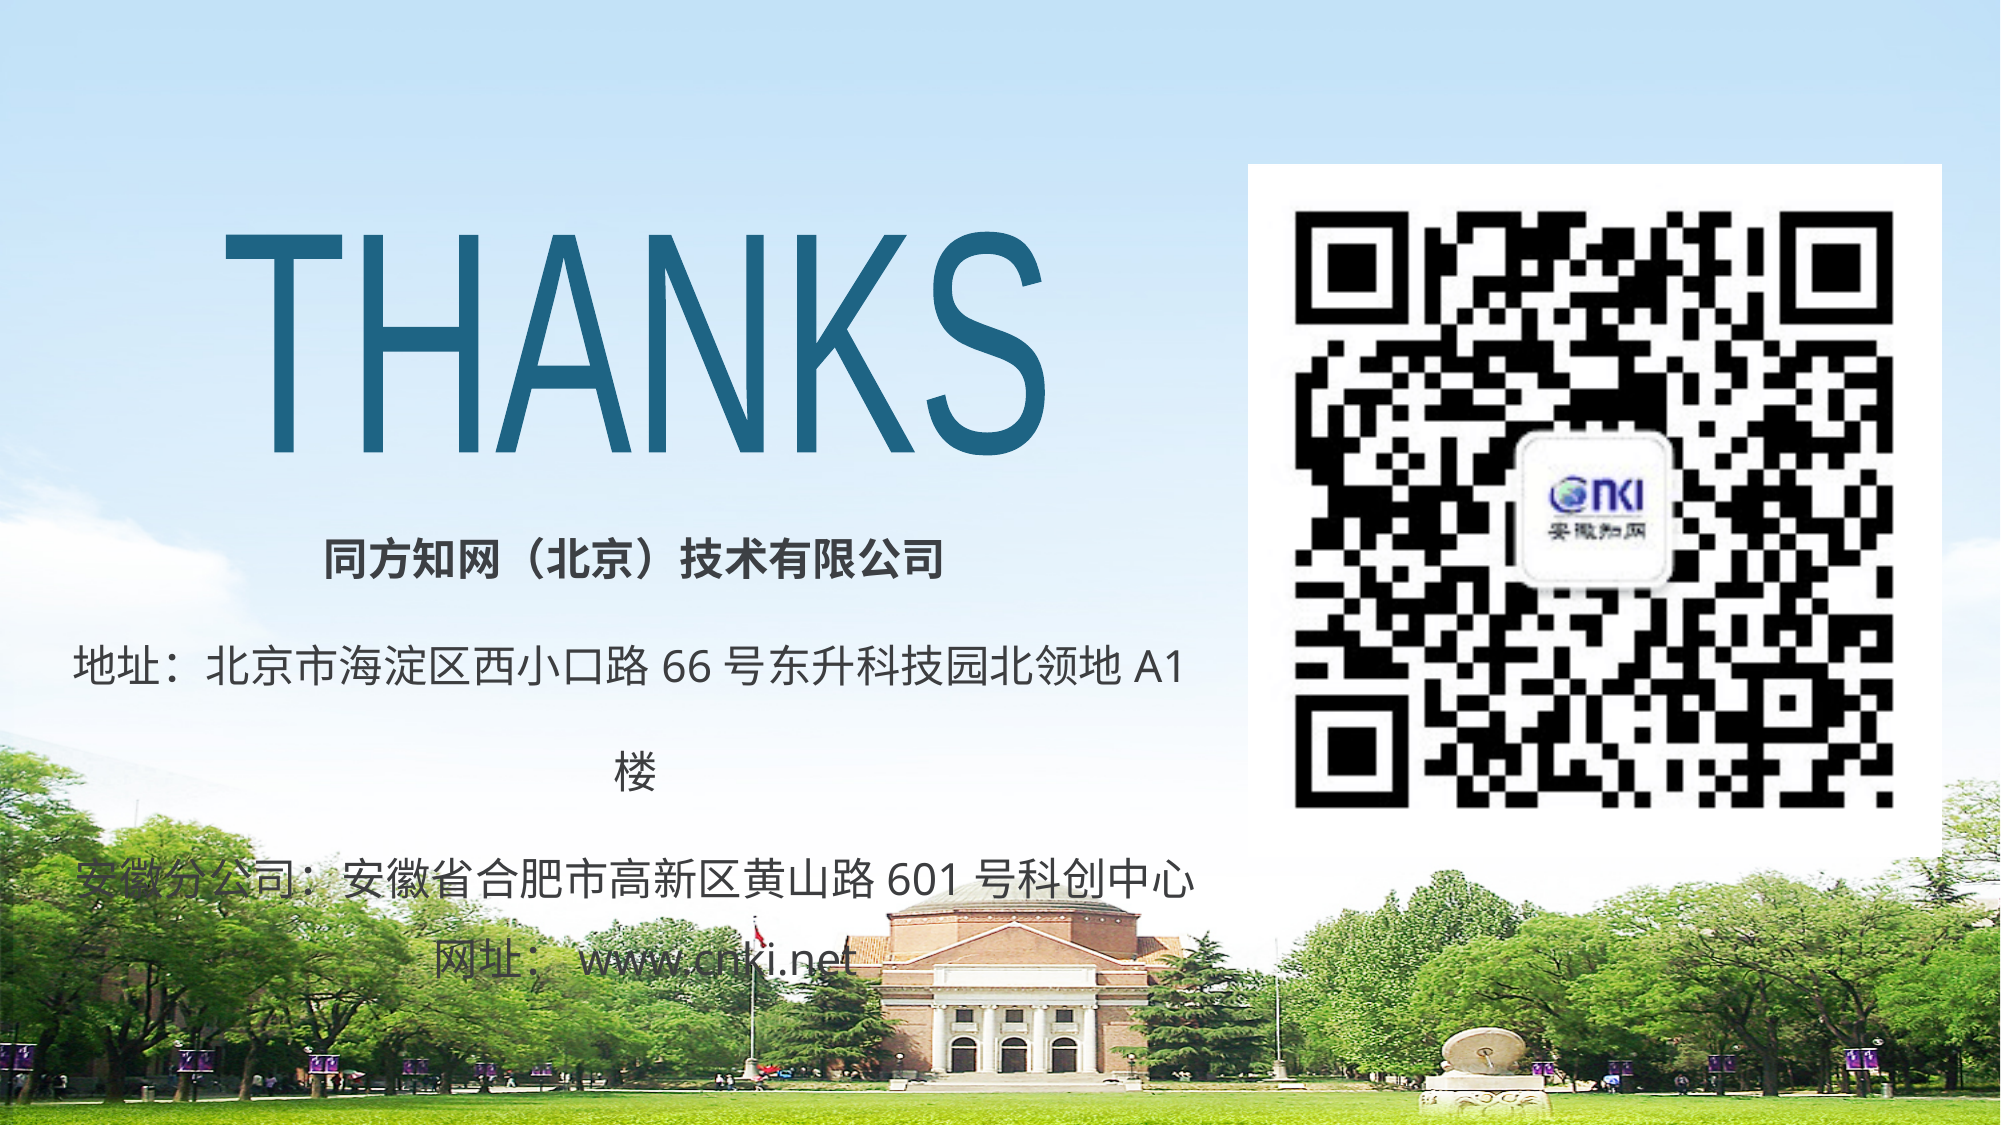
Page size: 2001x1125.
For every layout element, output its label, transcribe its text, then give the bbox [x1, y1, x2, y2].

picture [0, 0, 2001, 1125]
text_box THANKS [646, 232, 766, 455]
text_box THANKS [493, 232, 634, 455]
text_box THANKS [224, 233, 344, 454]
text_box THANKS [795, 232, 917, 455]
text_box THANKS [924, 229, 1047, 458]
text_box 同方知网（北京）技术有限公司 地址：北京市海淀区西小口路66号东升科技园北领地A1楼 安徽分公司：安徽省合肥市高新区黄山路601号科创中心 网址：www.cnki.net [49, 496, 1222, 992]
text_box THANKS [362, 233, 480, 454]
